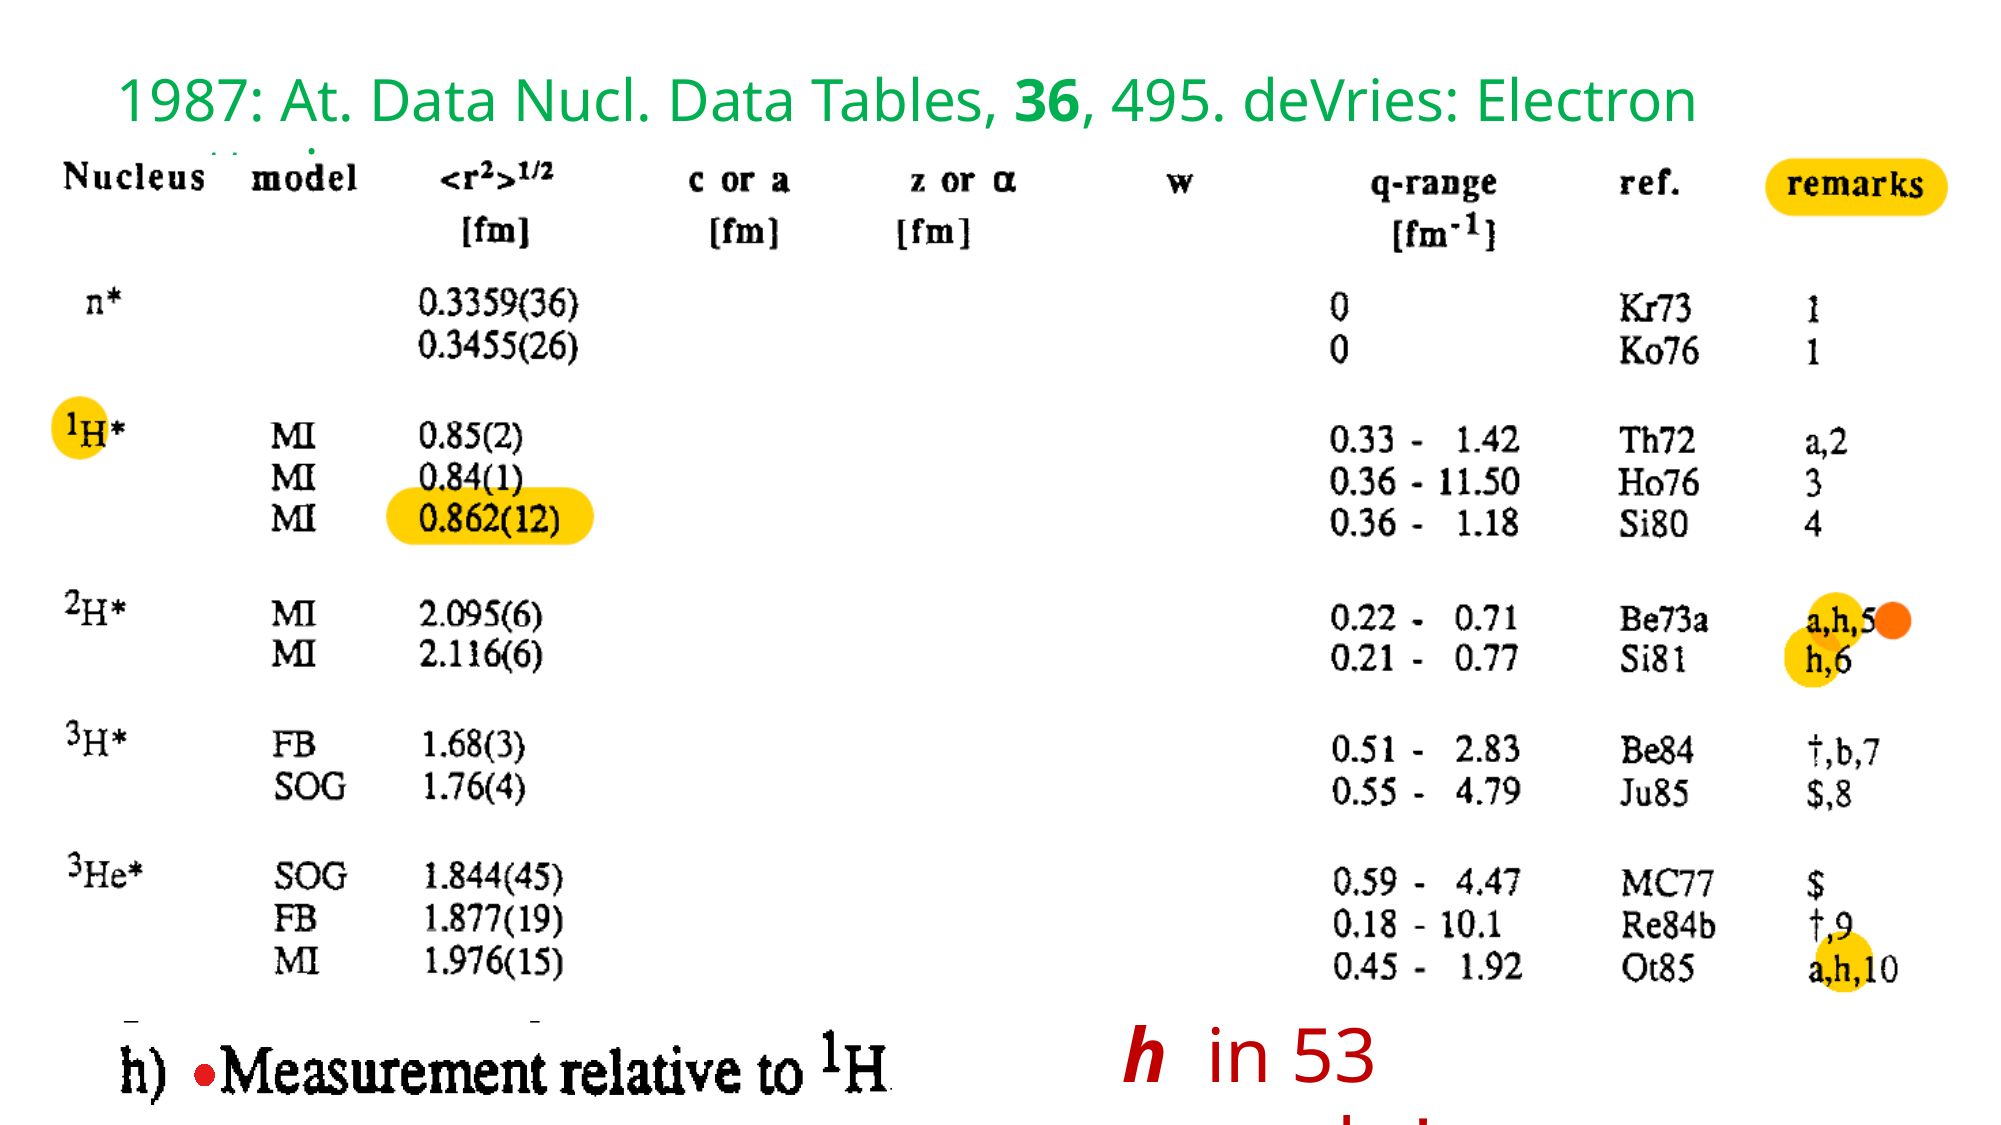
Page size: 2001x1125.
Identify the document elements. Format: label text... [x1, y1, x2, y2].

picture [48, 154, 1968, 999]
picture [105, 1021, 893, 1106]
text_box h in 53 remarks! [1107, 999, 1697, 1125]
list 1987: At. Data Nucl. Data Tables, 36, 495. deVries: Electron scattering [101, 56, 1903, 154]
